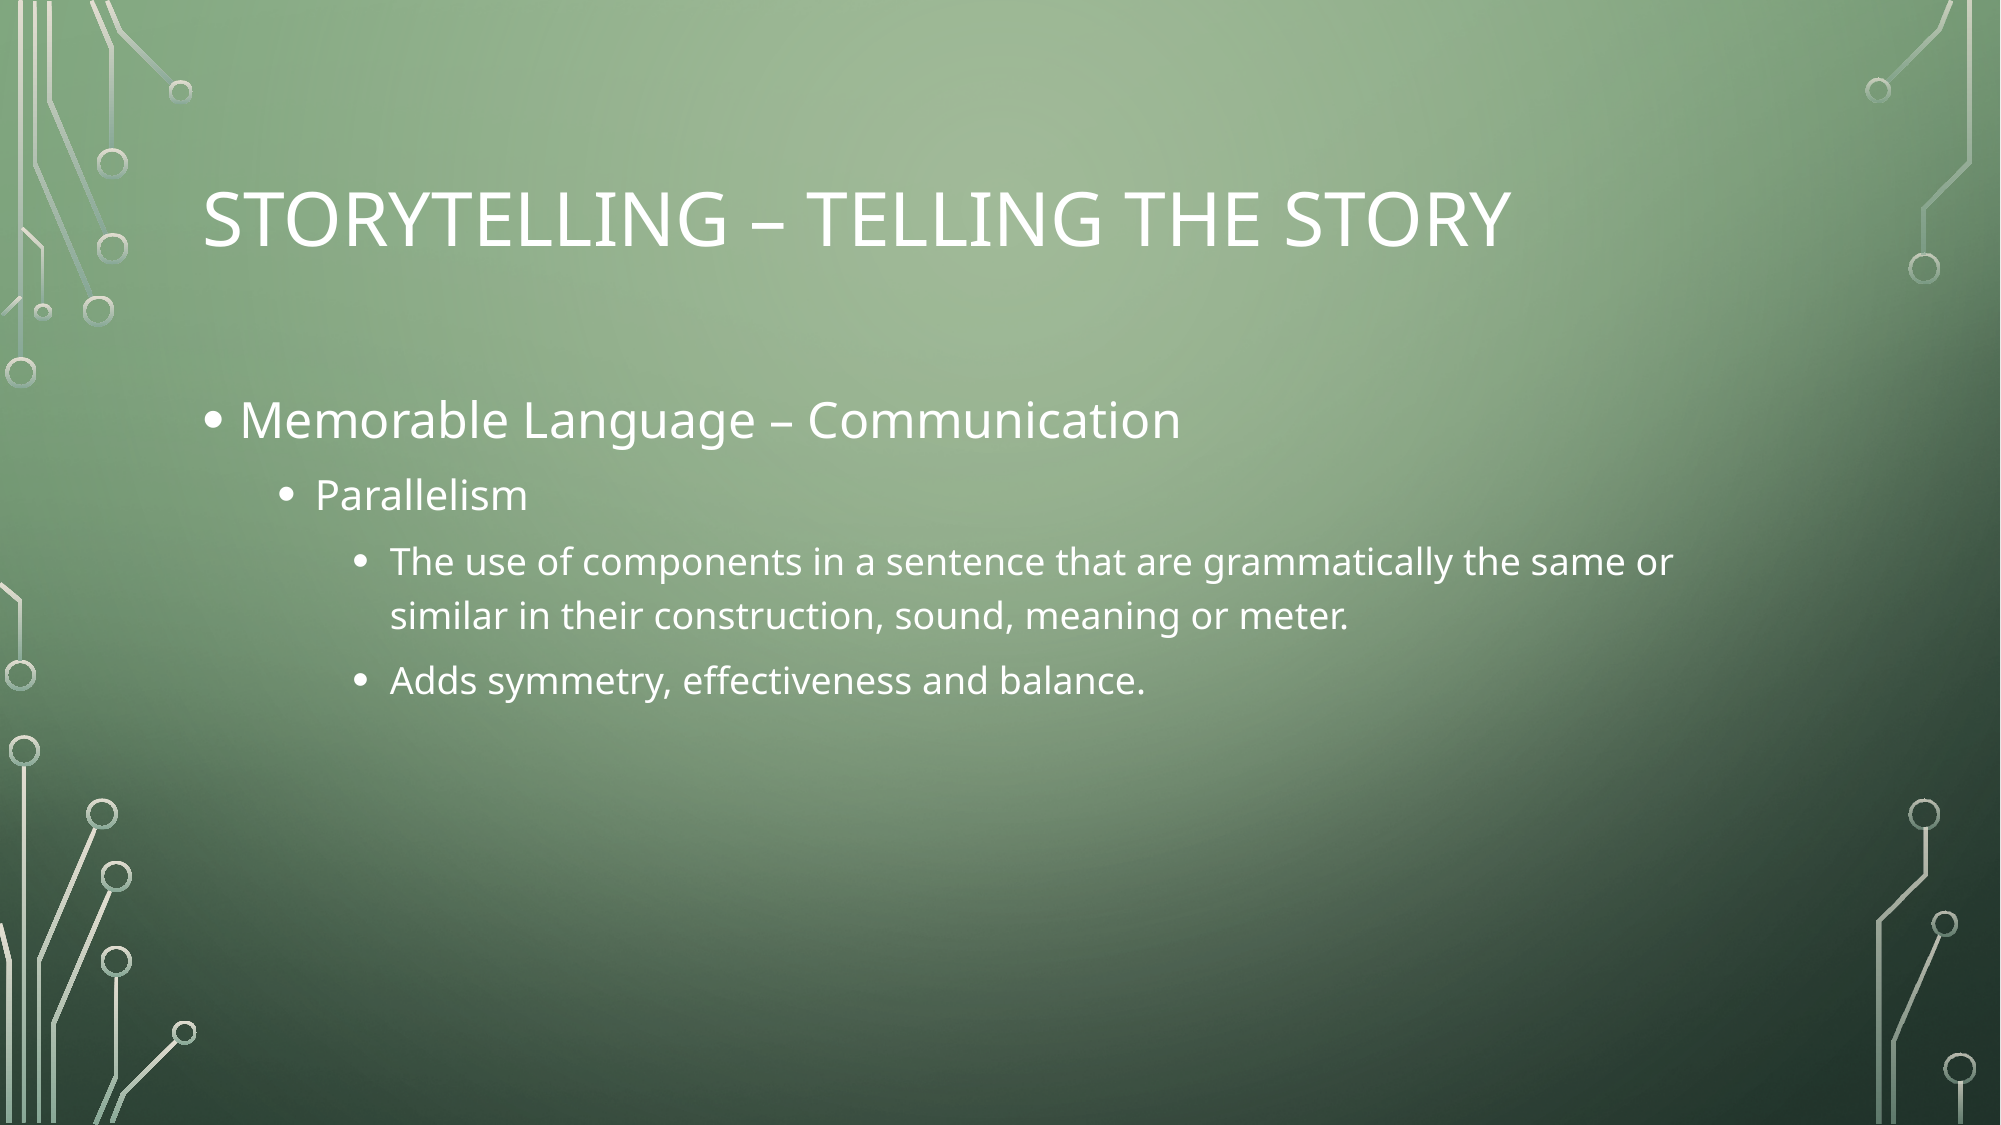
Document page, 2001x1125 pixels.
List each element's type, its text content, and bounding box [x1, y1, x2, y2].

list Memorable Language – Communication Parallelism The use of components in a sentence that are grammatically the same or similar in their construction, sound, meaning or meter. Adds symmetry, effectiveness and balance. [187, 369, 1813, 950]
title Storytelling – telling the story [187, 101, 1813, 344]
